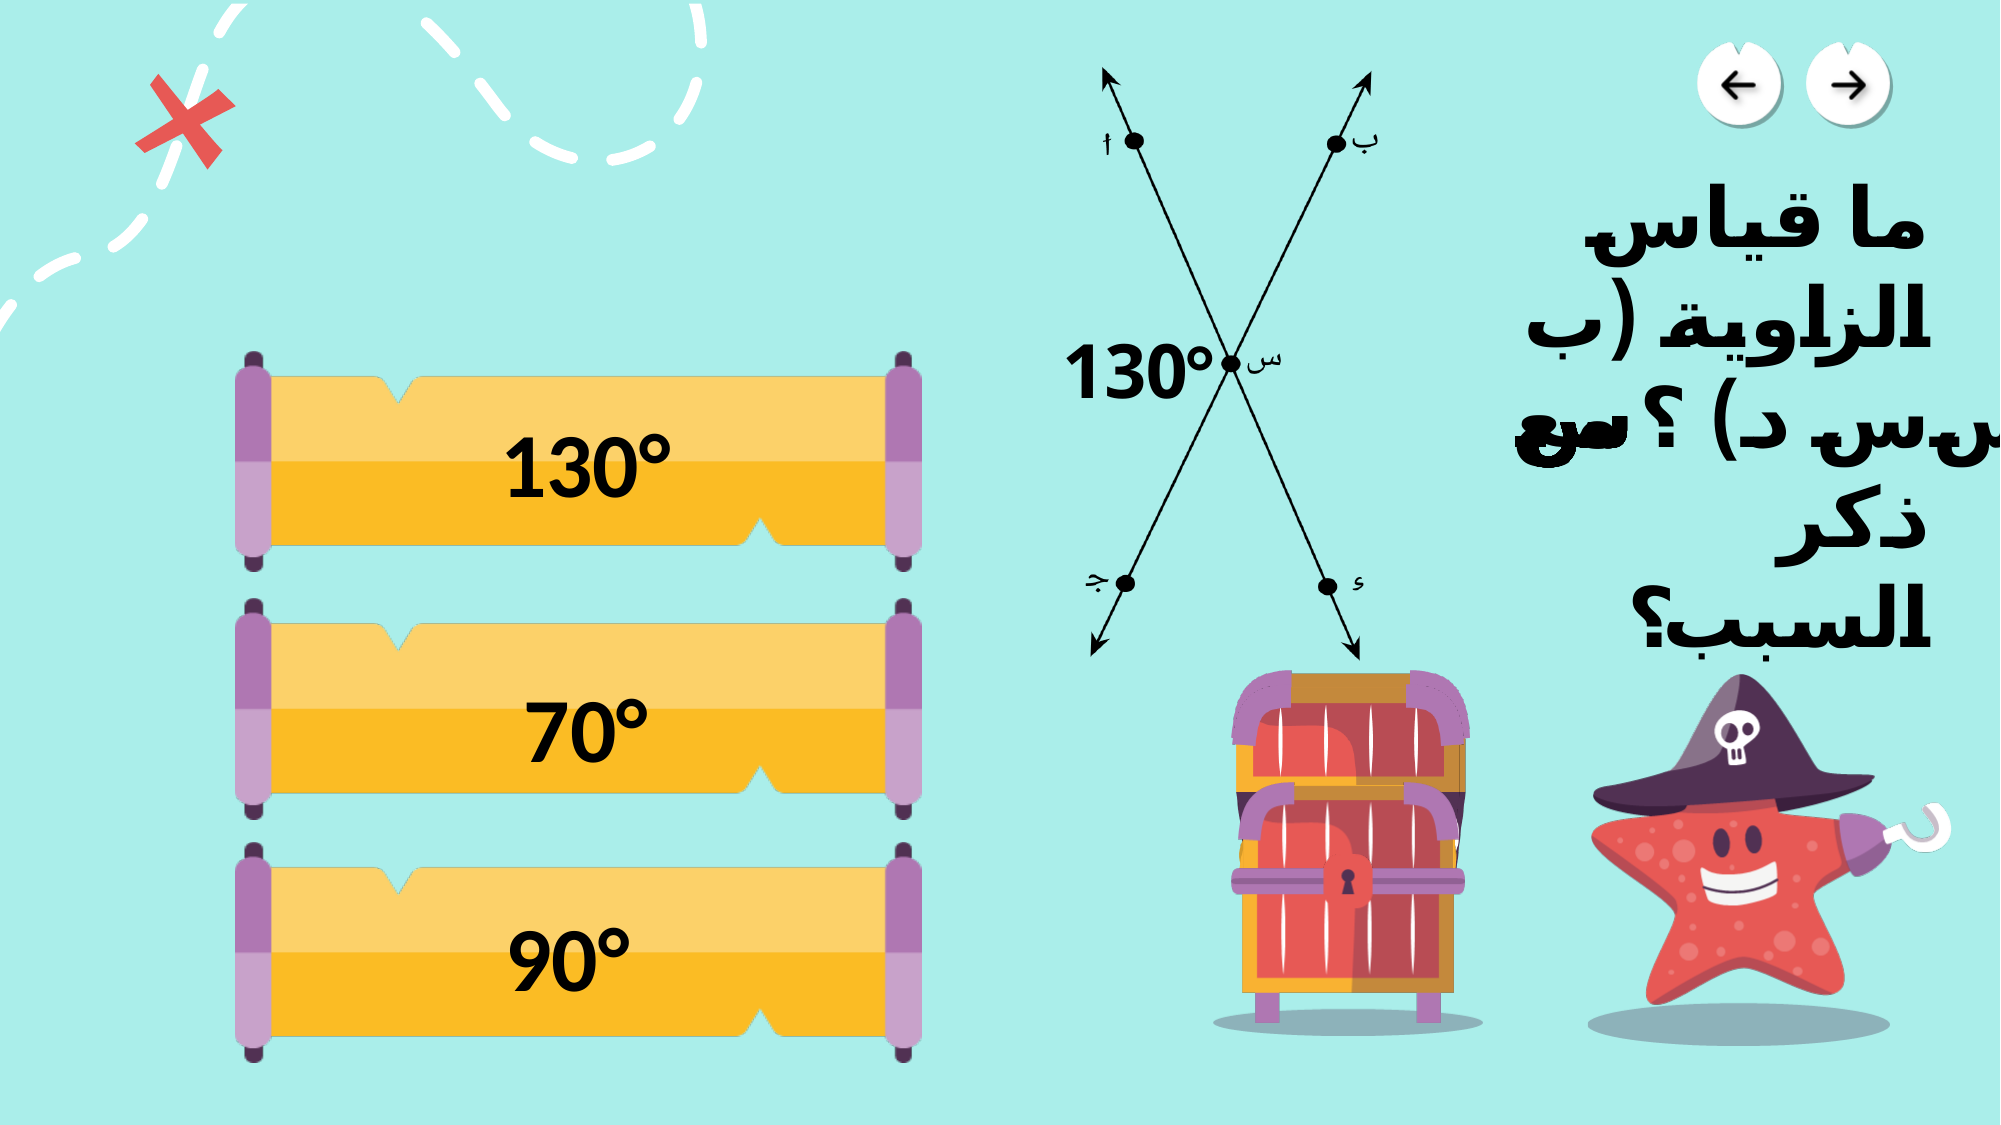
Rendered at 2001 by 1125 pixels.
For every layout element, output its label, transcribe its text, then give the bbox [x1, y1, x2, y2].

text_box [235, 598, 922, 820]
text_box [235, 351, 922, 572]
text_box ما قياس الزاوية (ب سٛ د) ؟ مع ذكر السبب؟ [1463, 156, 1946, 672]
picture [1030, 29, 1483, 1036]
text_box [134, 73, 236, 170]
picture [1576, 674, 1952, 1046]
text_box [235, 842, 922, 1063]
picture [1806, 40, 1894, 129]
picture [1694, 40, 1785, 129]
